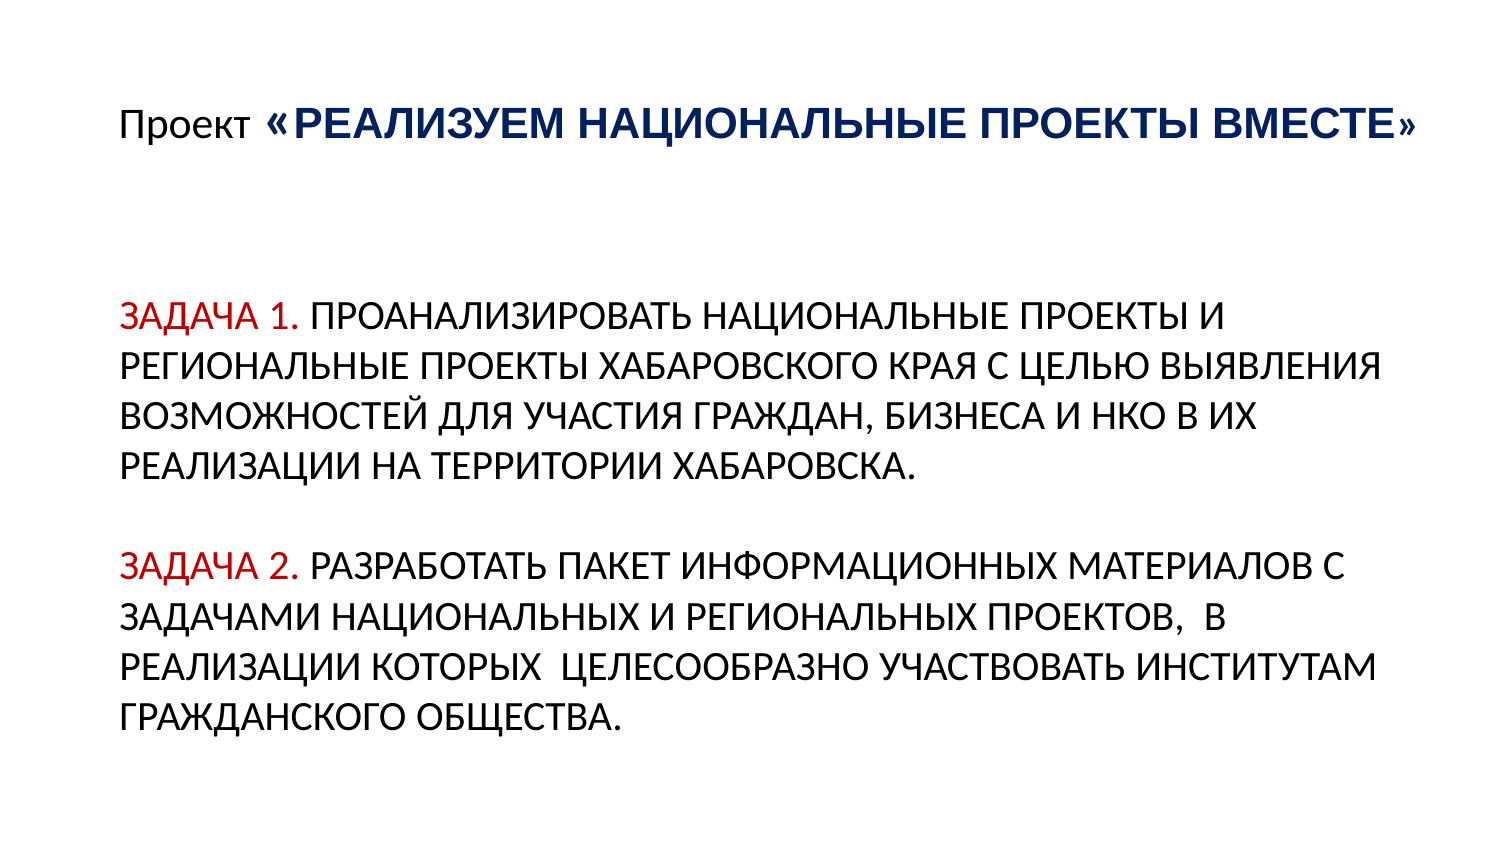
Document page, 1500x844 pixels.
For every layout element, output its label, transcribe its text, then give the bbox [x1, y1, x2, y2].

text_box Проект «РЕАЛИЗУЕМ НАЦИОНАЛЬНЫЕ ПРОЕКТЫ ВМЕСТЕ» [93, 63, 1445, 156]
title Задача 1. Проанализировать национальные проекты и региональные проекты Хабаровского края с целью выявления возможностей для участия граждан, бизнеса и НКО в их реализации на территории Хабаровска. Задача 2. Разработать пакет информационных материалов с задачами национальных и региональных проектов, в реализации которых целесообразно участвовать институтам гражданского общества. [104, 280, 1399, 766]
